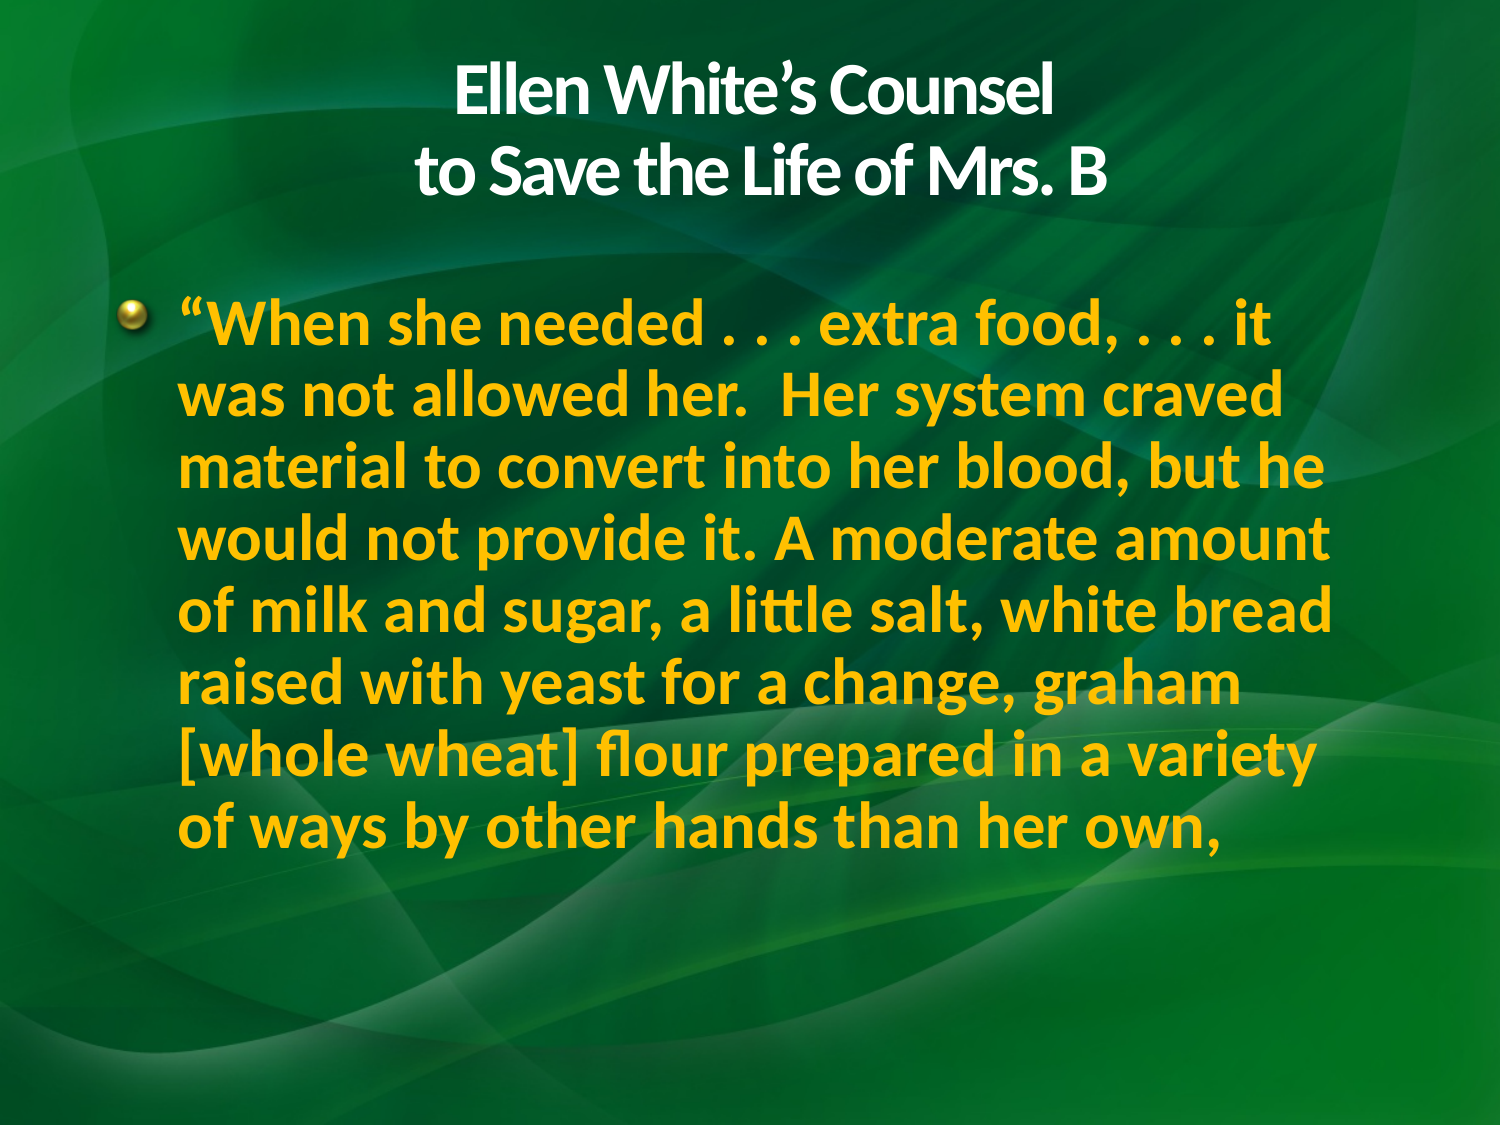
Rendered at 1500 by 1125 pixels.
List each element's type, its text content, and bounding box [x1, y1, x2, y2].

list “When she needed . . . extra food, . . . it was not allowed her. Her system craved material to convert into her blood, but he would not provide it. A moderate amount of milk and sugar, a little salt, white bread raised with yeast for a change, graham [whole wheat] flour prepared in a variety of ways by other hands than her own, [112, 287, 1388, 875]
picture [0, 0, 1500, 1125]
title Ellen White’s Counsel to Save the Life of Mrs. B [125, 50, 1400, 214]
